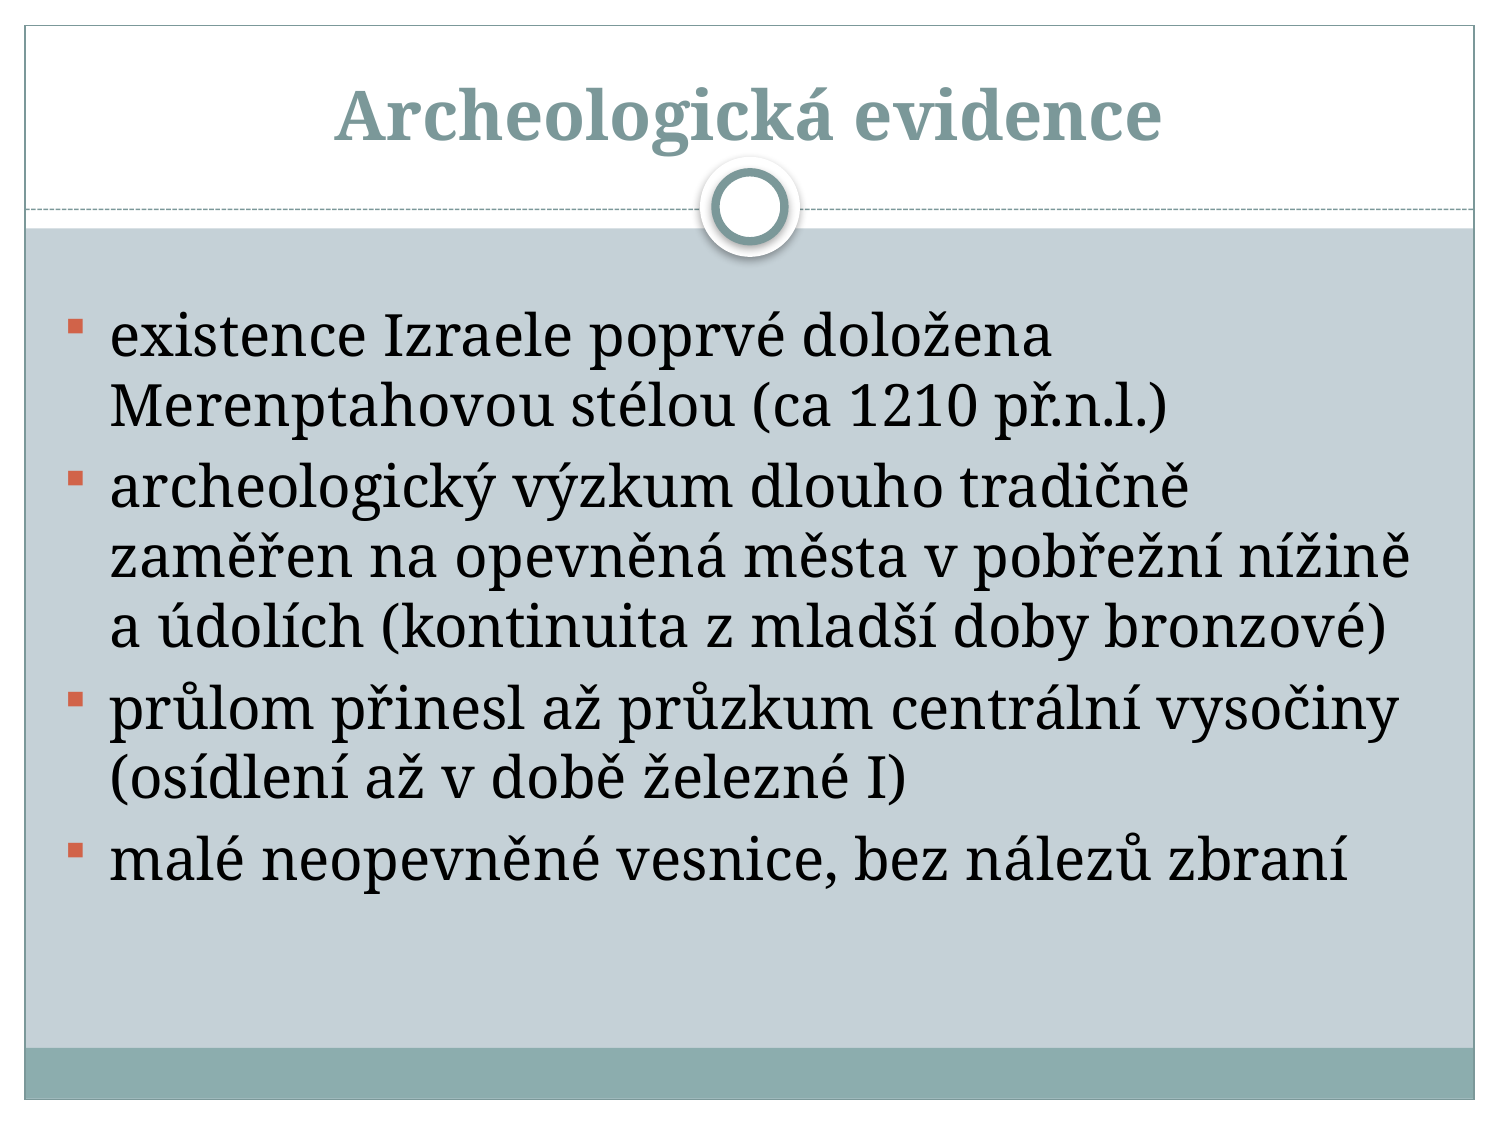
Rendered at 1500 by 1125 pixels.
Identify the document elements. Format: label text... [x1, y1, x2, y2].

title Archeologická evidence [49, 37, 1450, 162]
list existence Izraele poprvé doložena Merenptahovou stélou (ca 1210 př.n.l.) archeologický výzkum dlouho tradičně zaměřen na opevněná města v pobřežní nížině a údolích (kontinuita z mladší doby bronzové) průlom přinesl až průzkum centrální vysočiny (osídlení až v době železné I) malé neopevněné vesnice, bez nálezů zbraní [49, 290, 1447, 1001]
